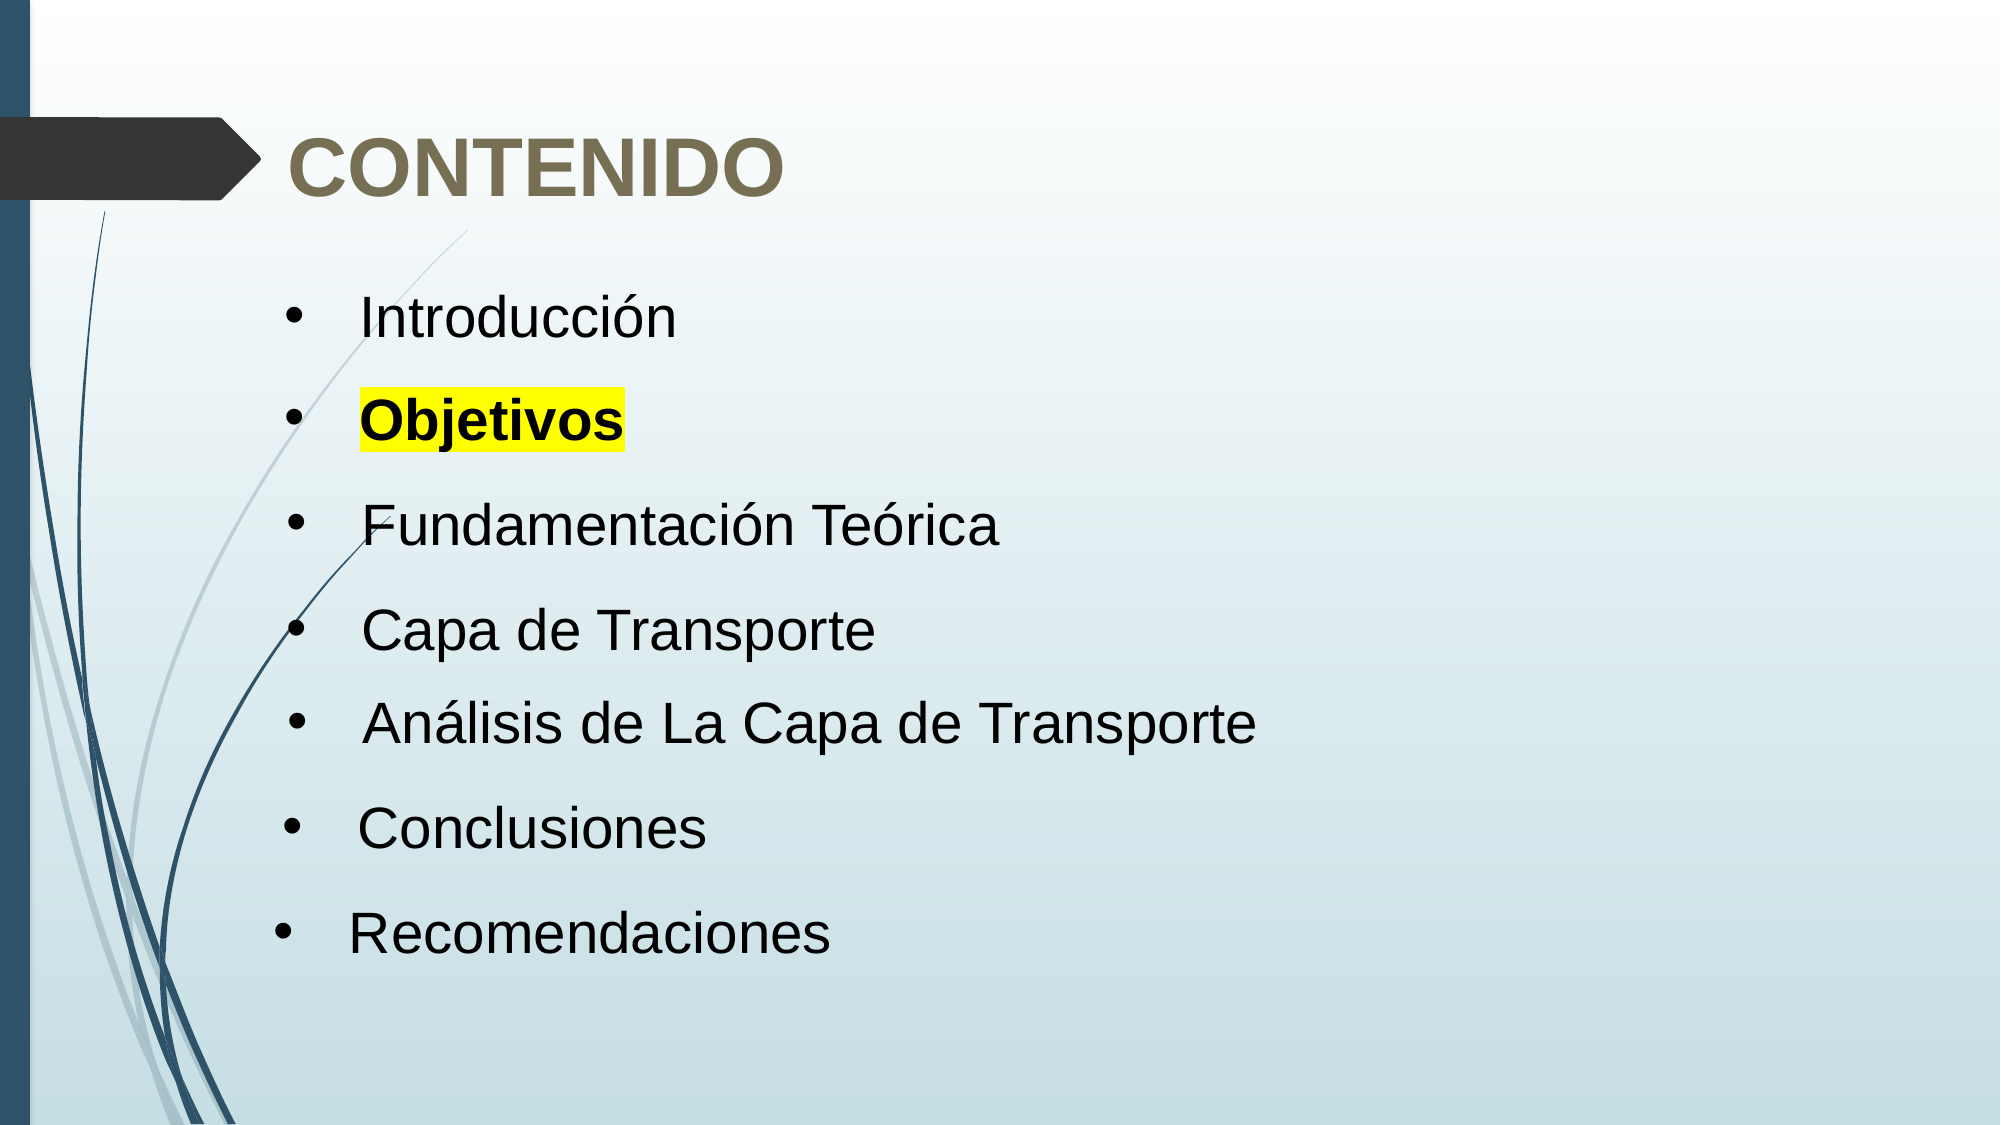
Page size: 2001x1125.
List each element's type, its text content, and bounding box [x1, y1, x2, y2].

text_box Fundamentación Teórica [271, 479, 1016, 564]
text_box CONTENIDO [267, 87, 1041, 233]
text_box Recomendaciones [259, 887, 876, 973]
text_box Objetivos [270, 374, 641, 459]
text_box Capa de Transporte [271, 585, 893, 670]
text_box Introducción [270, 271, 694, 357]
text_box Análisis de La Capa de Transporte [273, 677, 1275, 763]
text_box Conclusiones [267, 782, 885, 868]
